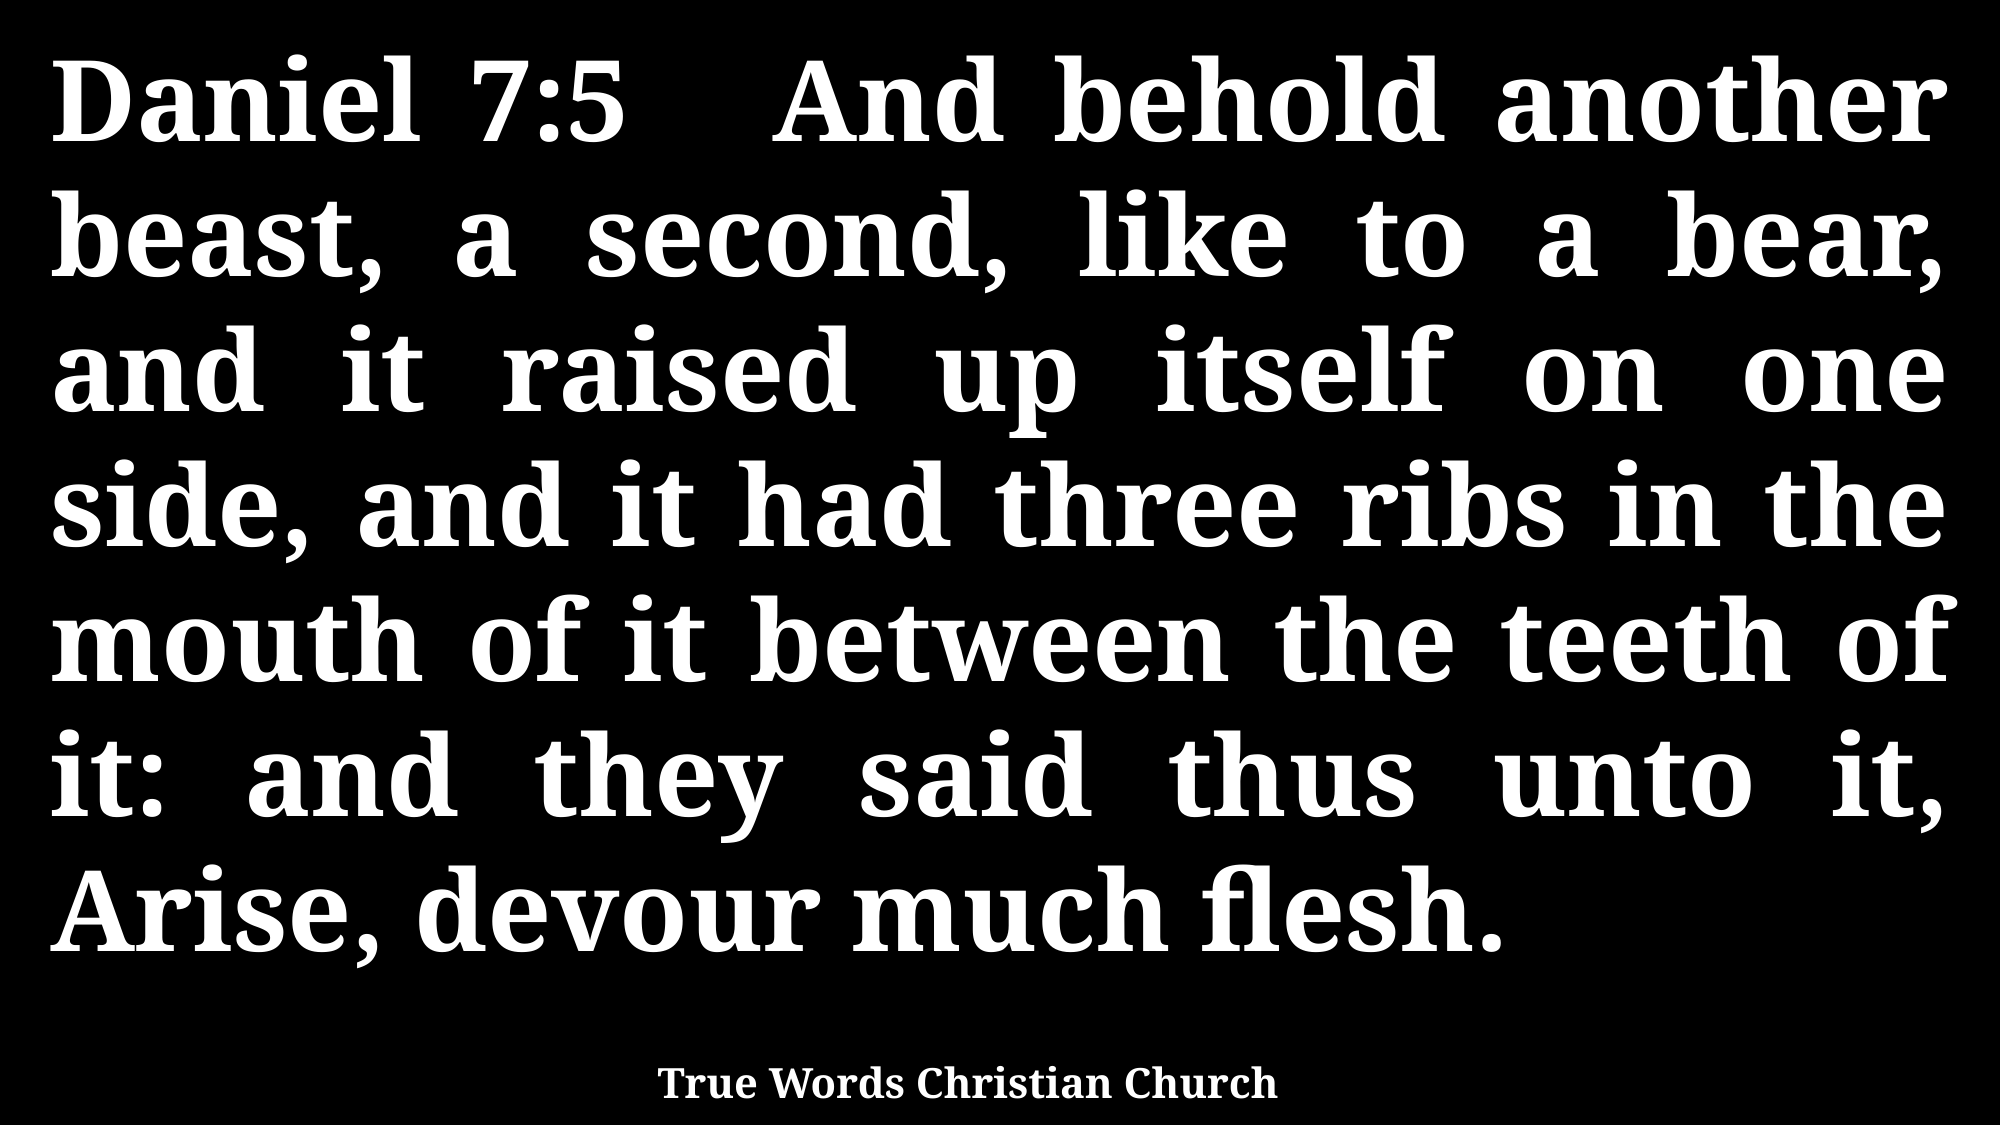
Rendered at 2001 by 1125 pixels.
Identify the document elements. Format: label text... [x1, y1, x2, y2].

text_box Daniel 7:5 And behold another beast, a second, like to a bear, and it raised up itself on one side, and it had three ribs in the mouth of it between the teeth of it: and they said thus unto it, Arise, devour much flesh. [35, 21, 1965, 982]
text_box True Words Christian Church [642, 1049, 1294, 1114]
